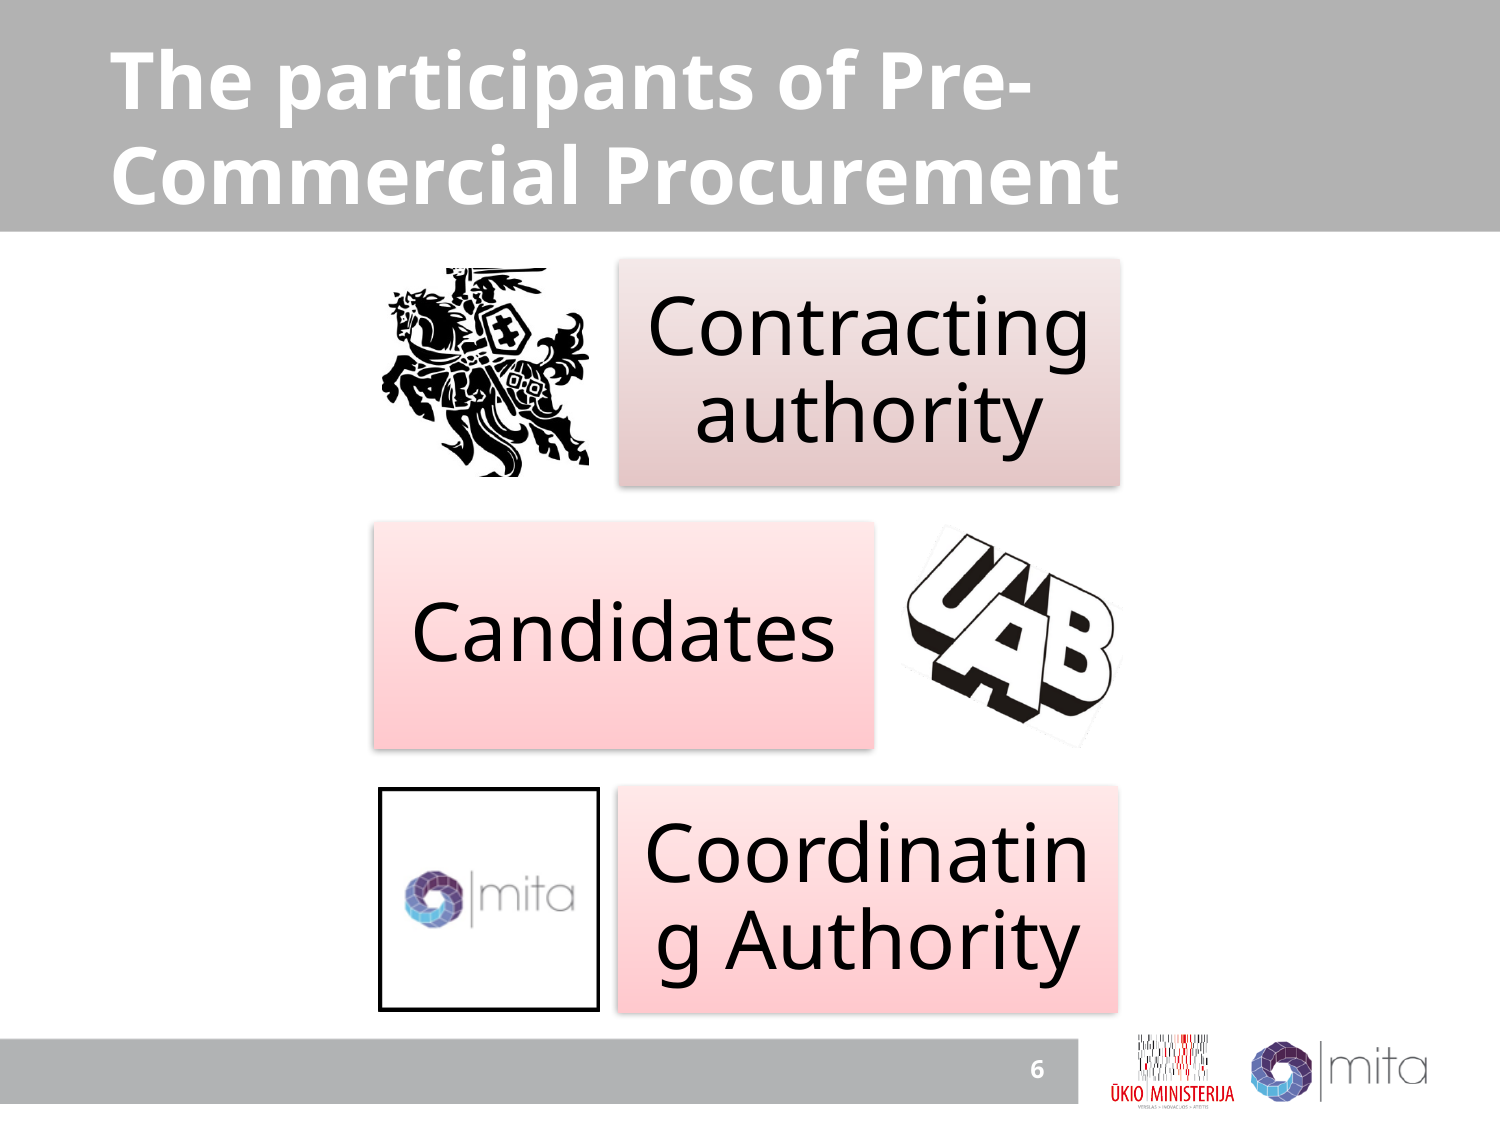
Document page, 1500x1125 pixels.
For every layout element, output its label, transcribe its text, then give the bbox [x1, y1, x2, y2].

picture [1089, 1026, 1238, 1118]
picture [0, 1013, 1079, 1104]
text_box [43, 259, 1458, 1014]
title The participants of Pre-Commercial Procurement [93, 18, 1407, 232]
picture [1251, 1041, 1427, 1102]
slide_number 6 [876, 1038, 1060, 1104]
